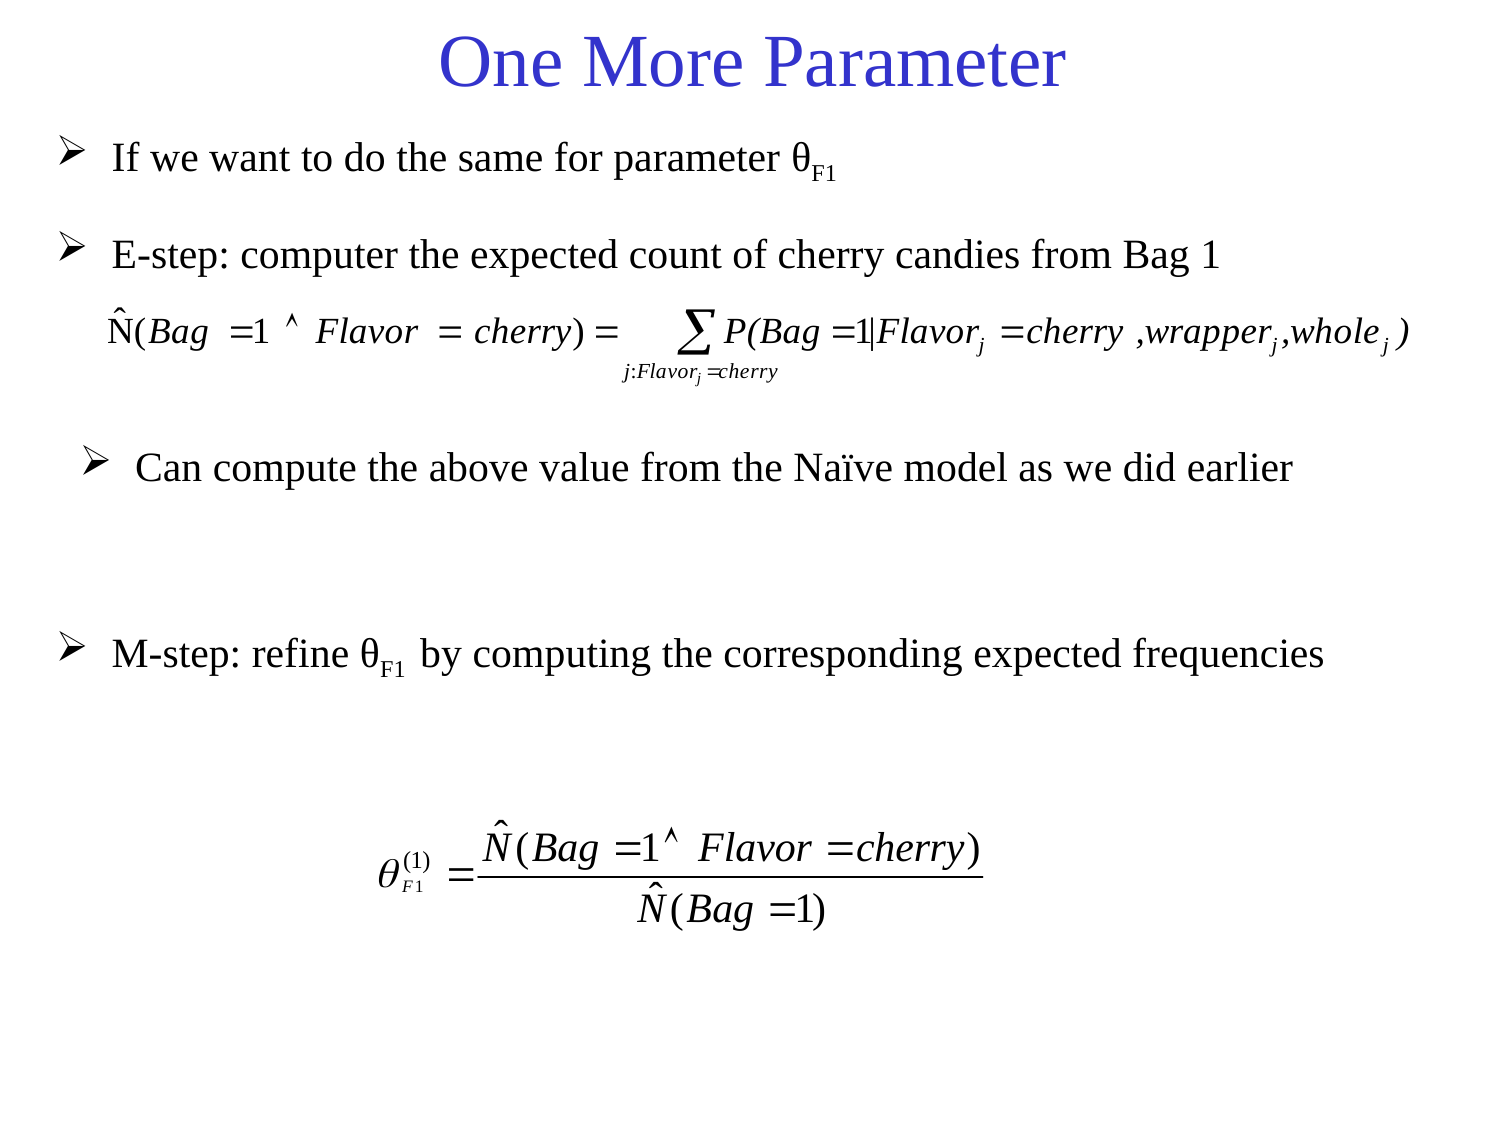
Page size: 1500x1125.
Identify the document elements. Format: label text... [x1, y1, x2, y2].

title One More Parameter [52, 0, 1453, 113]
text_box M-step: refine θF1 by computing the corresponding expected frequencies [41, 609, 1447, 716]
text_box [100, 278, 1415, 452]
text_box If we want to do the same for parameter θF1 E-step: computer the expected count of cherry candies from Bag 1 [41, 113, 1412, 220]
text_box [0, 148, 1471, 256]
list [371, 810, 1001, 941]
text_box Can compute the above value from the Naïve model as we did earlier [64, 432, 1471, 539]
